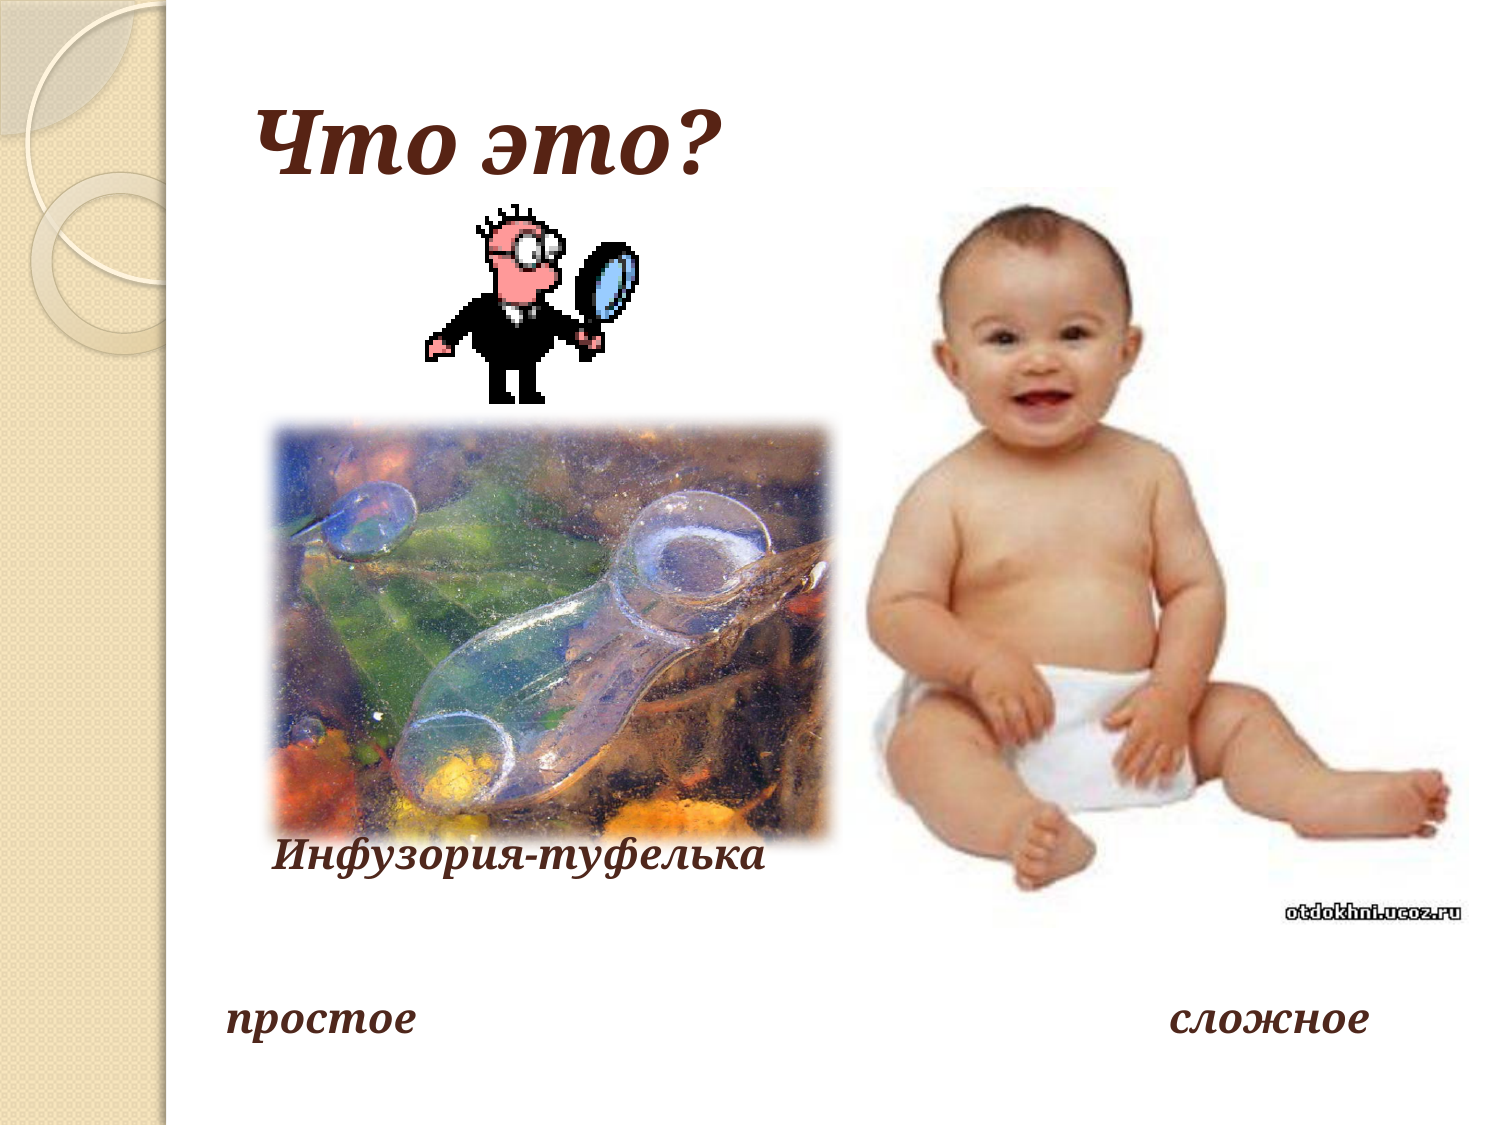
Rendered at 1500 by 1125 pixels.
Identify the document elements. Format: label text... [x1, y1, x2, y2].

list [257, 409, 836, 856]
text_box простое сложное [210, 984, 1465, 1050]
picture [843, 187, 1469, 929]
picture [421, 187, 687, 423]
title Что это? [235, 45, 1466, 233]
text_box Инфузория-туфелька [257, 866, 836, 886]
